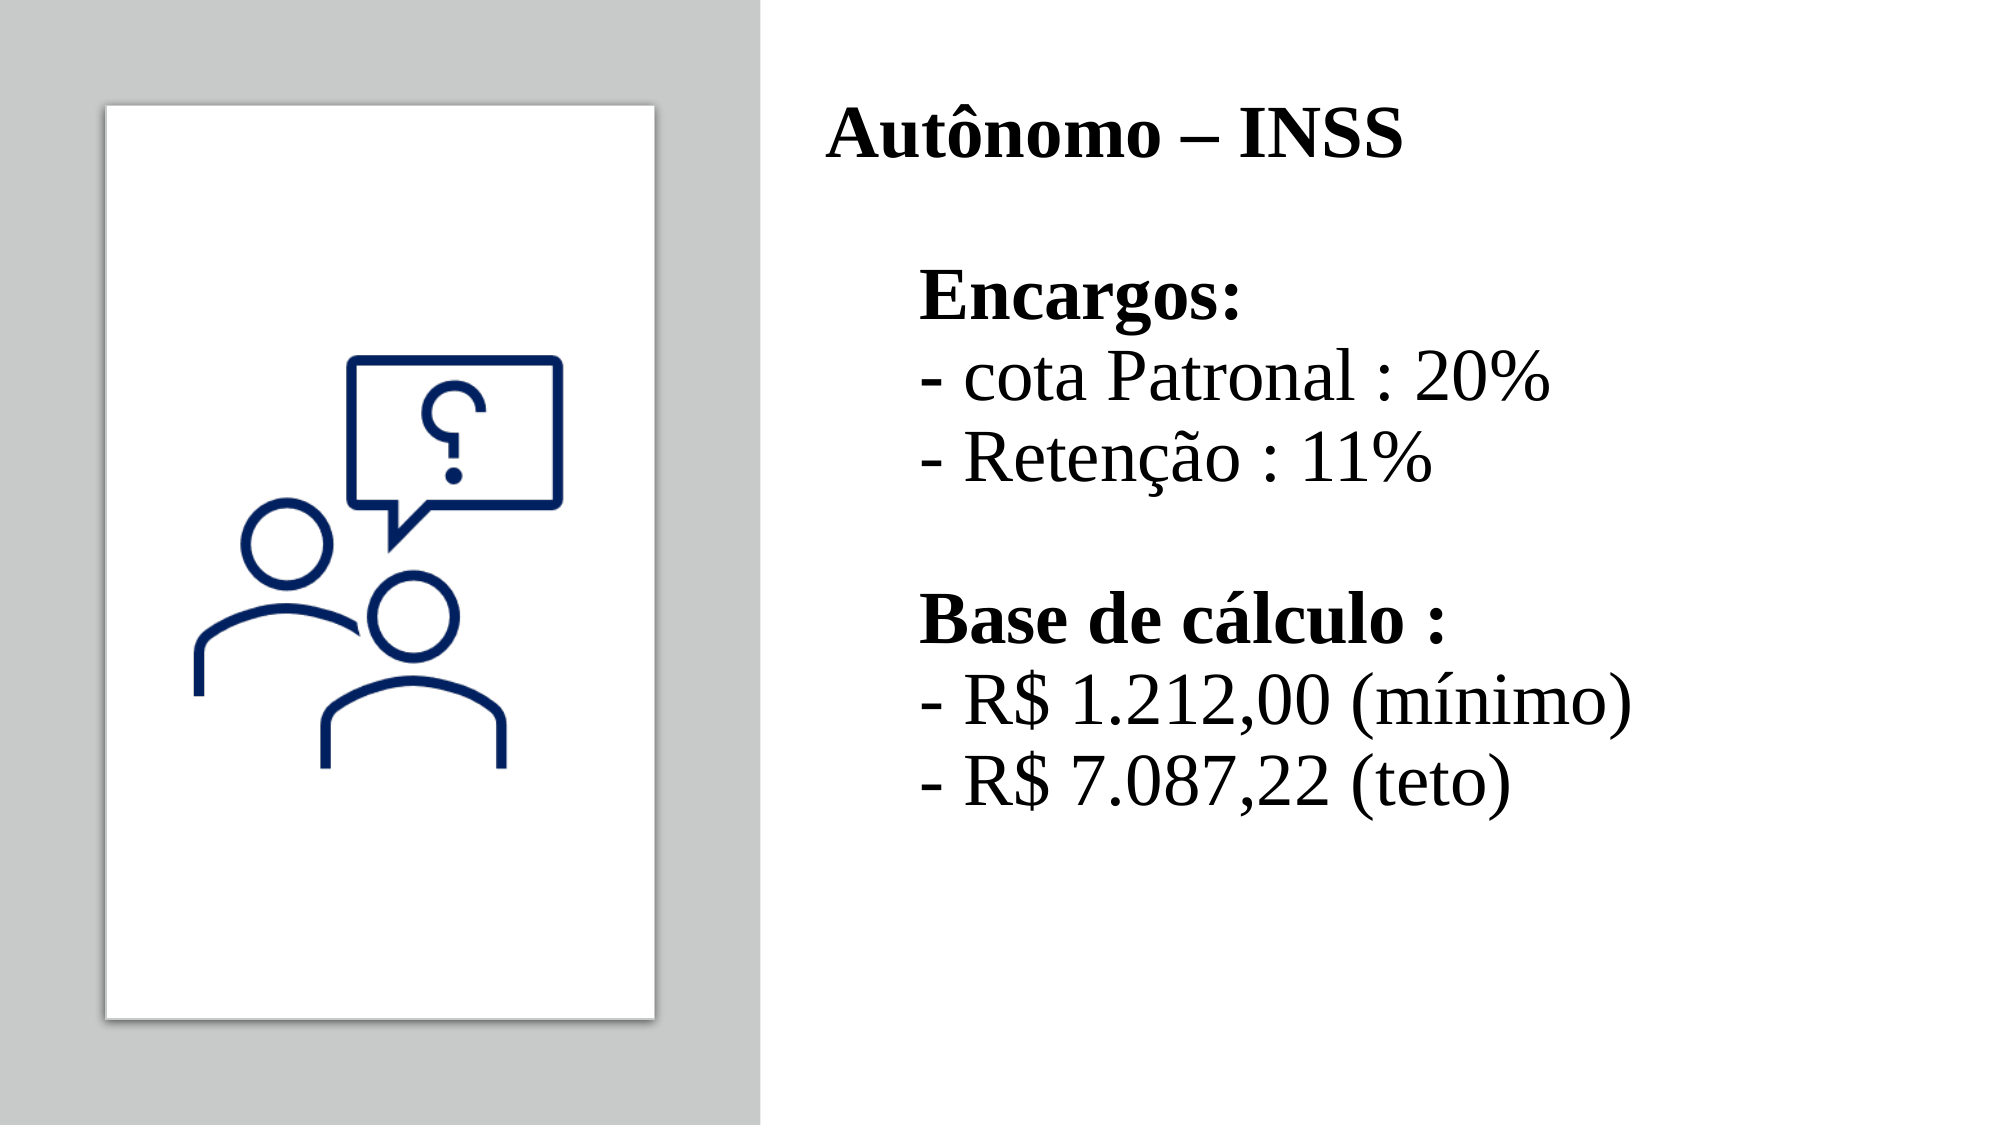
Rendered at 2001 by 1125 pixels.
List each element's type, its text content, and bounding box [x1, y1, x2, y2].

title Autônomo – INSS Encargos: - cota Patronal : 20% - Retenção : 11% Base de cálculo : - R$ 1.212,00 (mínimo) - R$ 7.087,22 (teto) [810, 104, 1895, 920]
picture [132, 314, 628, 810]
text_box [0, 0, 761, 1125]
text_box [105, 105, 656, 1020]
